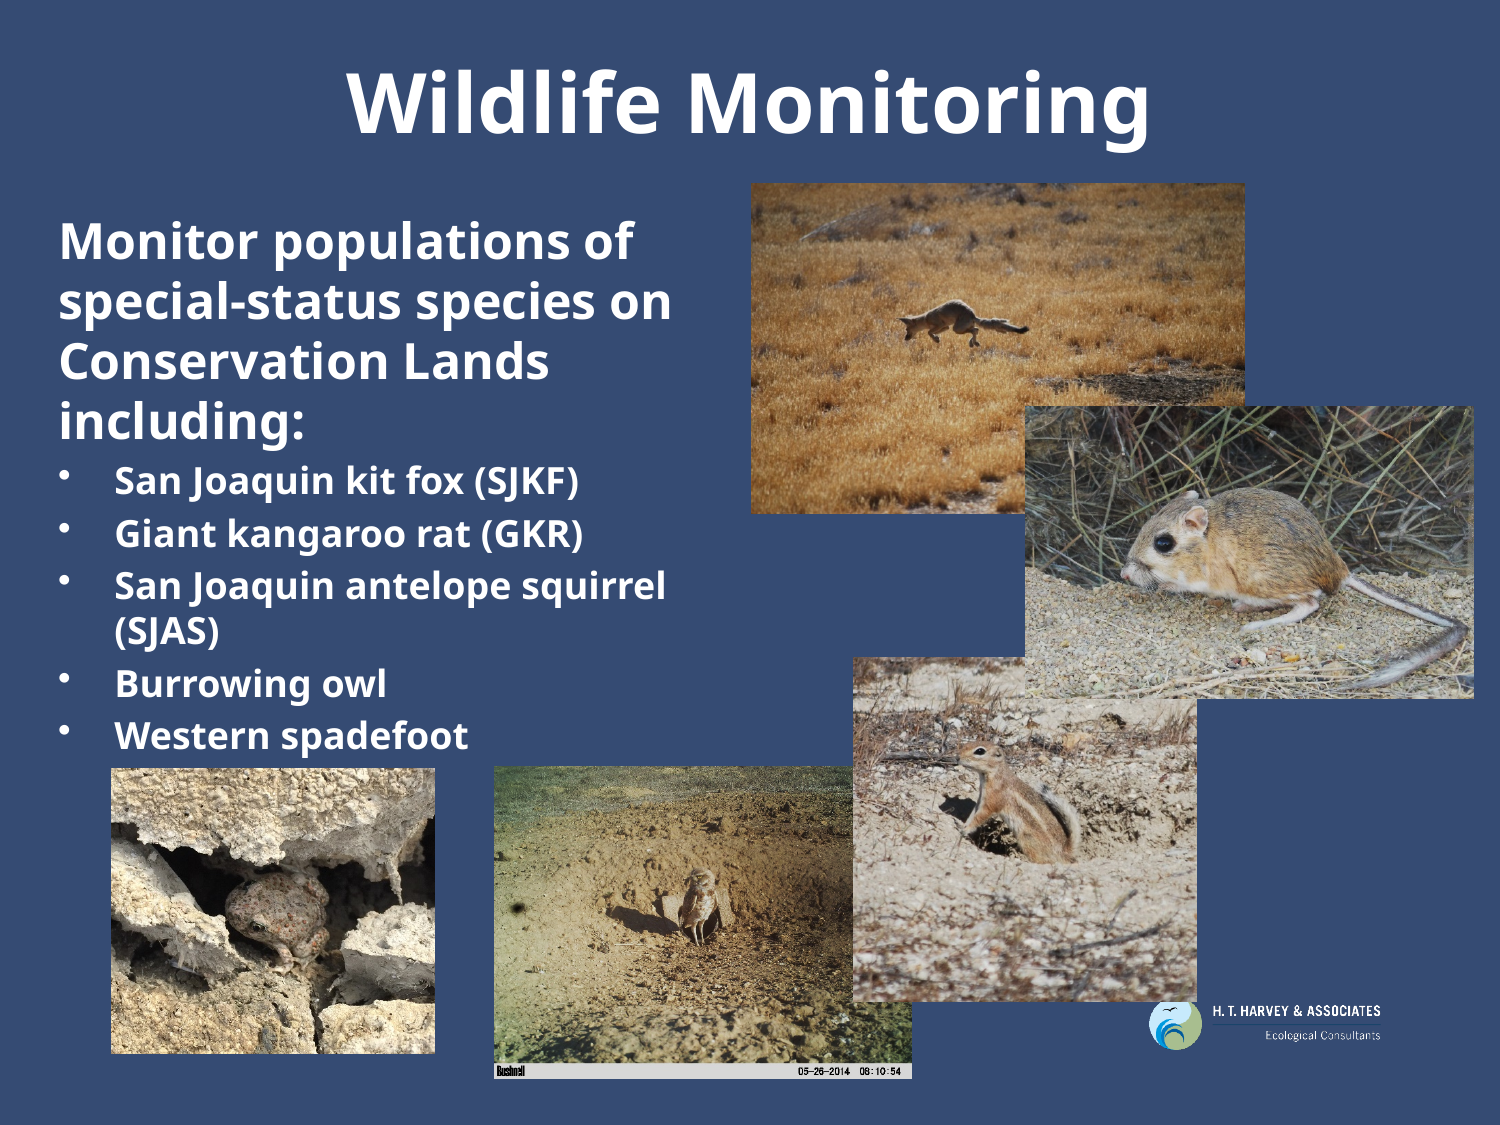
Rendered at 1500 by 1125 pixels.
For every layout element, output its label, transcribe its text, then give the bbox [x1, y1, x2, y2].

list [1024, 406, 1474, 700]
picture [494, 657, 1381, 1080]
list Monitor populations of special-status species on Conservation Lands including: San Joaquin kit fox (SJKF) Giant kangaroo rat (GKR) San Joaquin antelope squirrel (SJAS) Burrowing owl Western spadefoot [43, 202, 794, 1003]
picture [111, 768, 435, 1054]
title Wildlife Monitoring [0, 0, 1500, 201]
picture [750, 183, 1245, 515]
